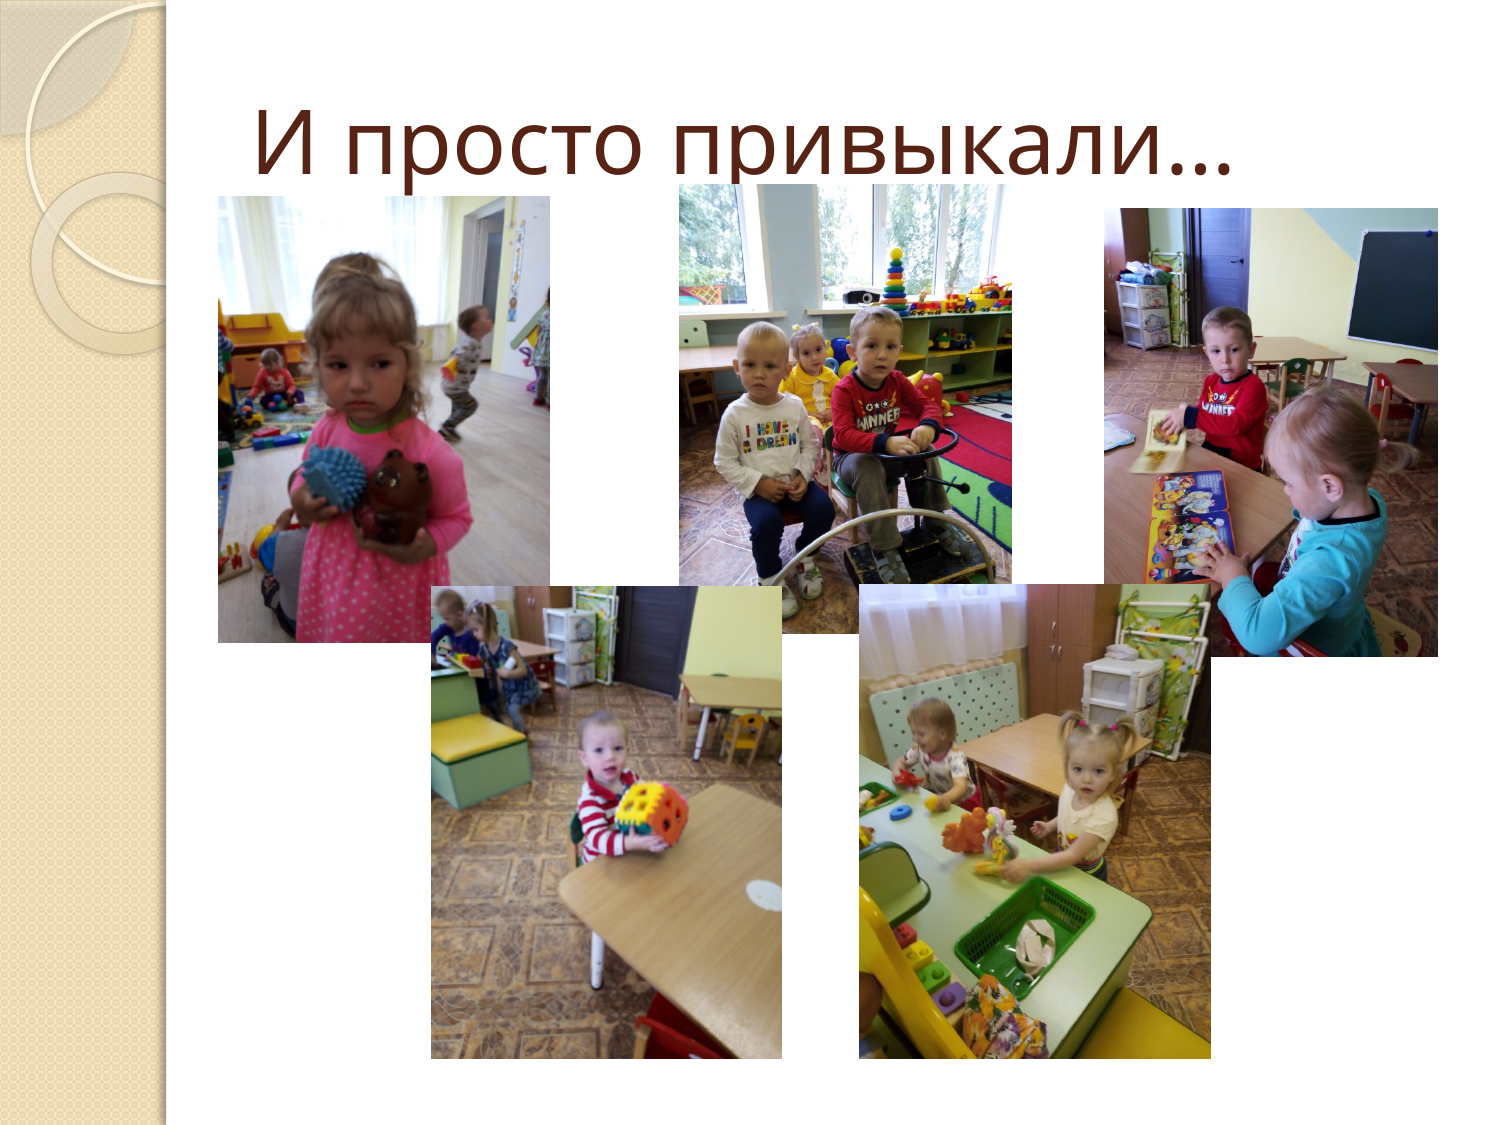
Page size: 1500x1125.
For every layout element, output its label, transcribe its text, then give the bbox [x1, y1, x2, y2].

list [218, 195, 550, 643]
title И просто привыкали… [235, 45, 1466, 233]
picture [430, 184, 1211, 1059]
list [1104, 207, 1438, 658]
